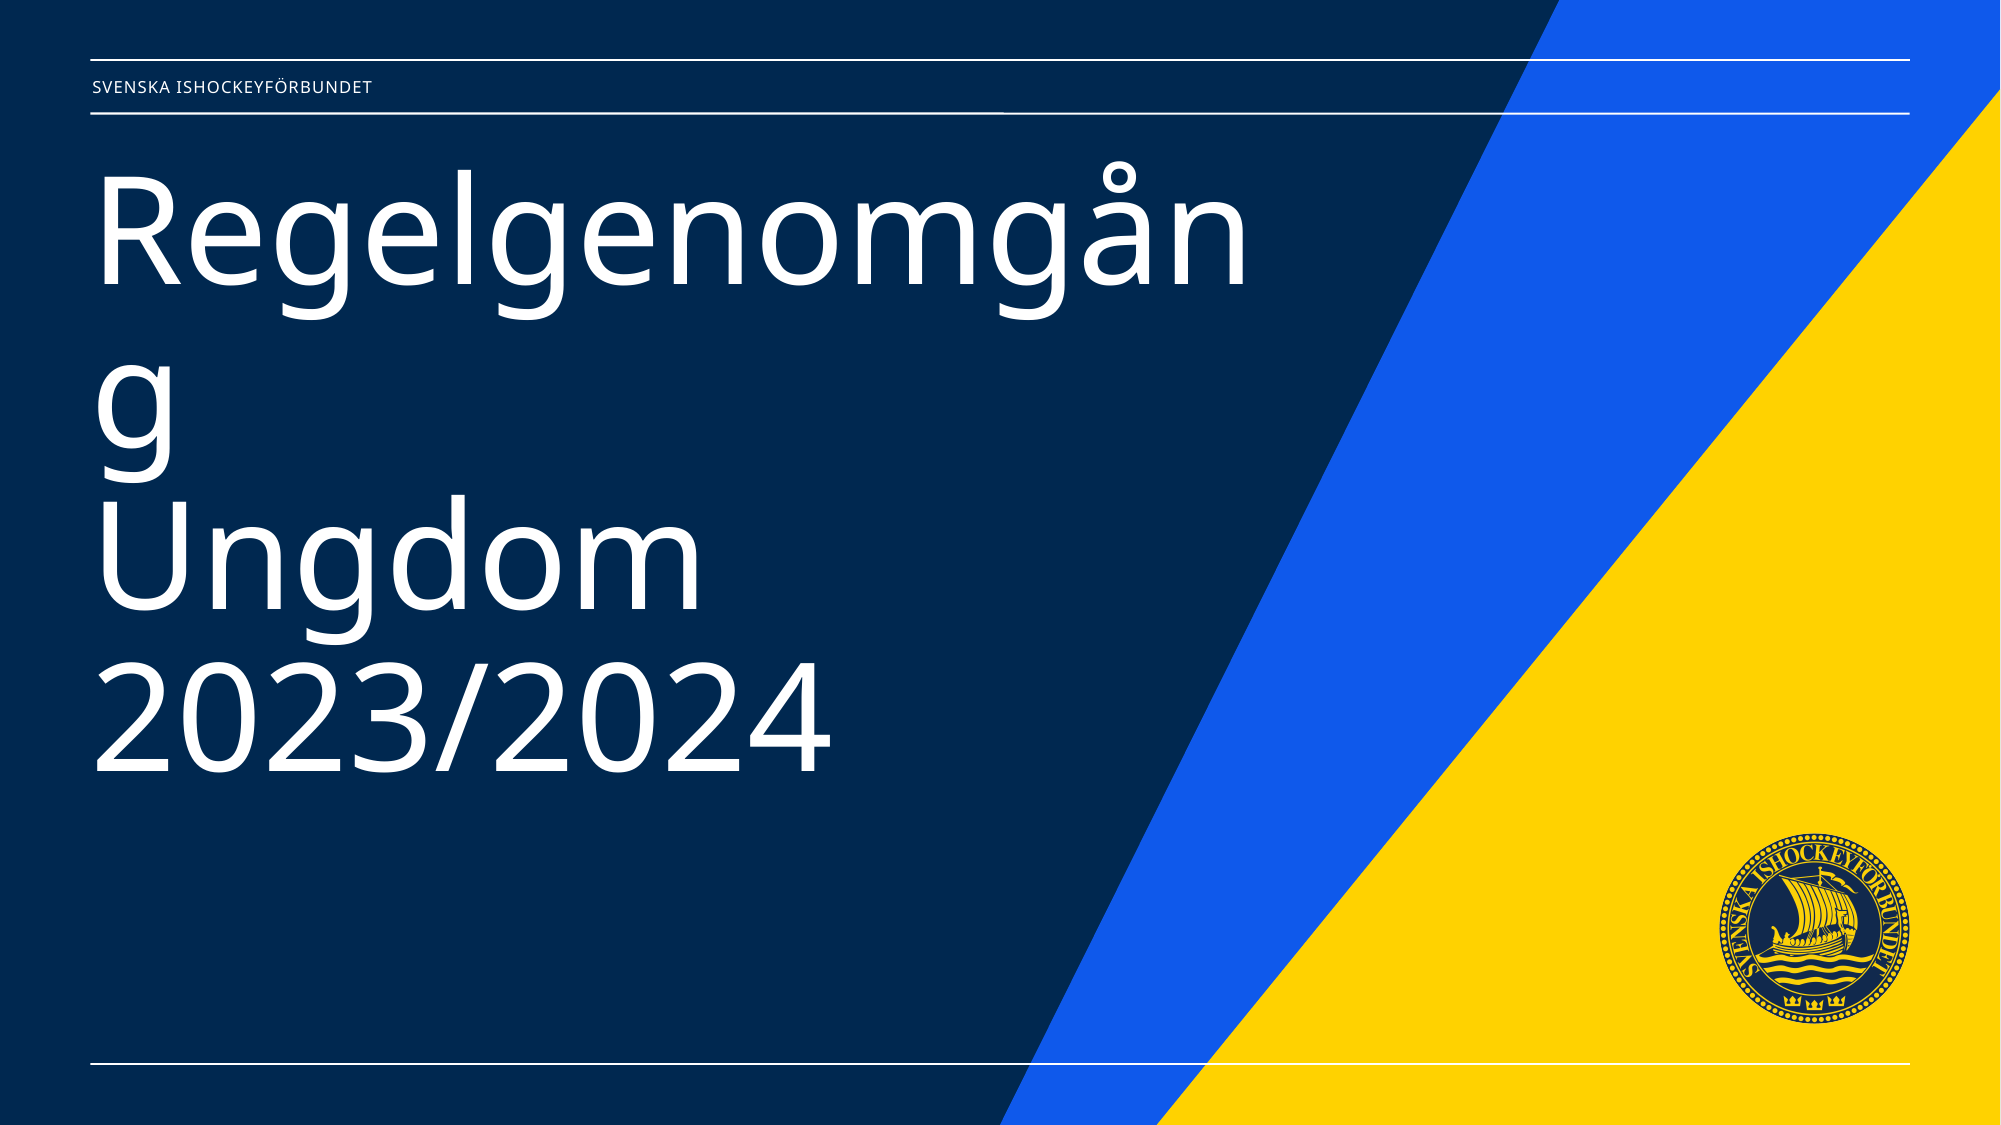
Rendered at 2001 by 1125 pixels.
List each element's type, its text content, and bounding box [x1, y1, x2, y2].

picture [1685, 799, 1944, 1058]
title Regelgenomgång Ungdom 2023/2024 [89, 154, 1290, 800]
